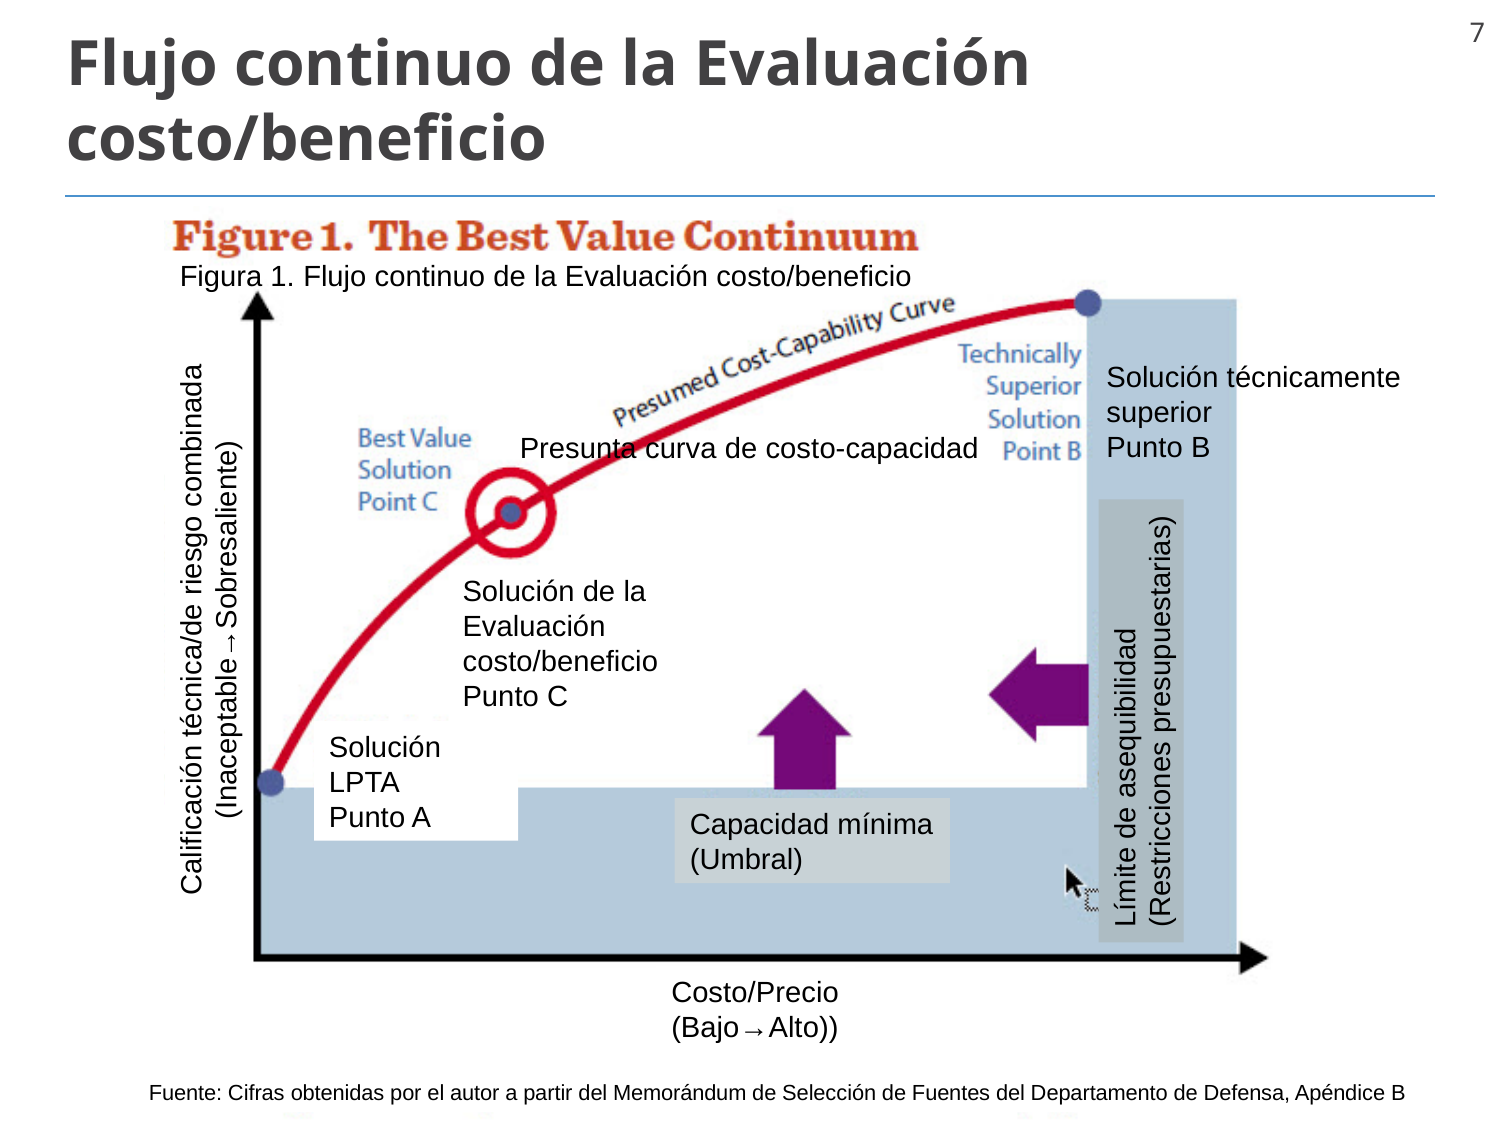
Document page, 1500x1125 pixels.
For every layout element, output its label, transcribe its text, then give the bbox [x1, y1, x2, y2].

picture [164, 205, 1283, 1124]
text_box Solución técnicamente superior Punto B [1287, 351, 1426, 471]
text_box Fuente: Cifras obtenidas por el autor a partir del Memorándum de Selección de Fuentes del Departamento de Defensa, Apéndice B [1287, 1071, 1454, 1113]
title Flujo continuo de la Evaluación costo/beneficio [51, 8, 1449, 134]
slide_number 7 [1410, 0, 1500, 87]
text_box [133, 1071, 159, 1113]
